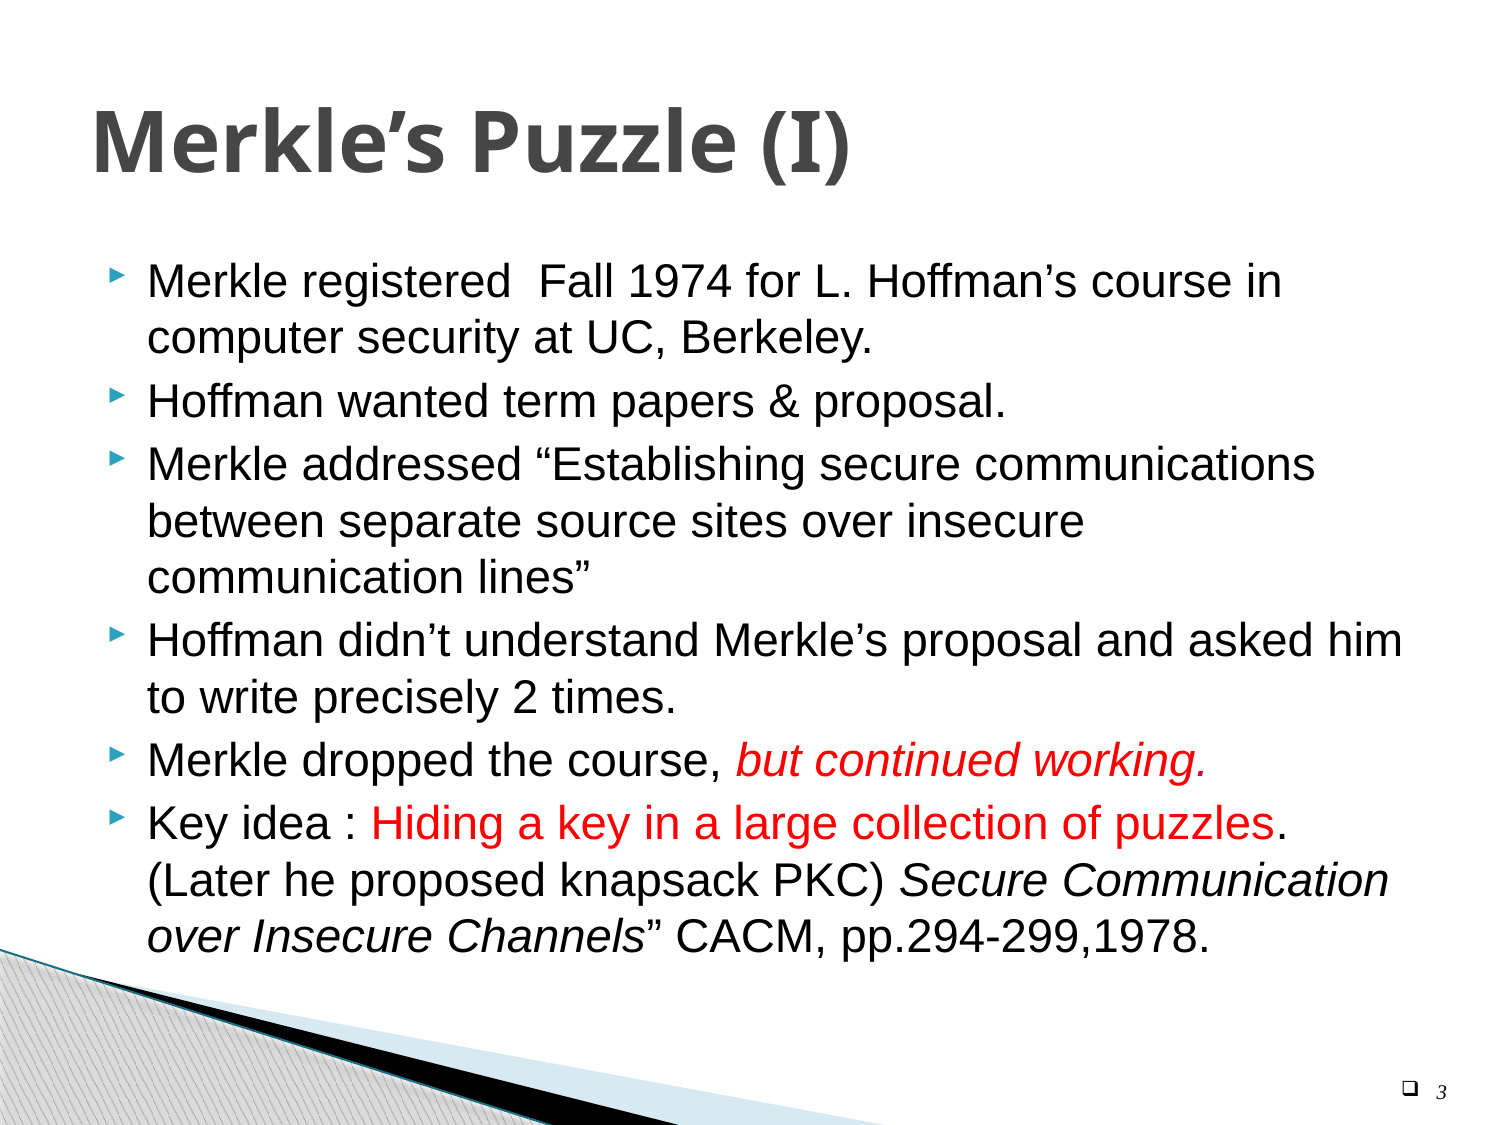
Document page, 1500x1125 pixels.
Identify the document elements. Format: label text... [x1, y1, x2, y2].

list Merkle registered Fall 1974 for L. Hoffman’s course in computer security at UC, Berkeley. Hoffman wanted term papers & proposal. Merkle addressed “Establishing secure communications between separate source sites over insecure communication lines” Hoffman didn’t understand Merkle’s proposal and asked him to write precisely 2 times. Merkle dropped the course, but continued working. Key idea : Hiding a key in a large collection of puzzles. (Later he proposed knapsack PKC) Secure Communication over Insecure Channels” CACM, pp.294-299,1978. [75, 243, 1425, 986]
slide_number 3 [1381, 1051, 1462, 1112]
title Merkle’s Puzzle (I) [75, 45, 1425, 233]
